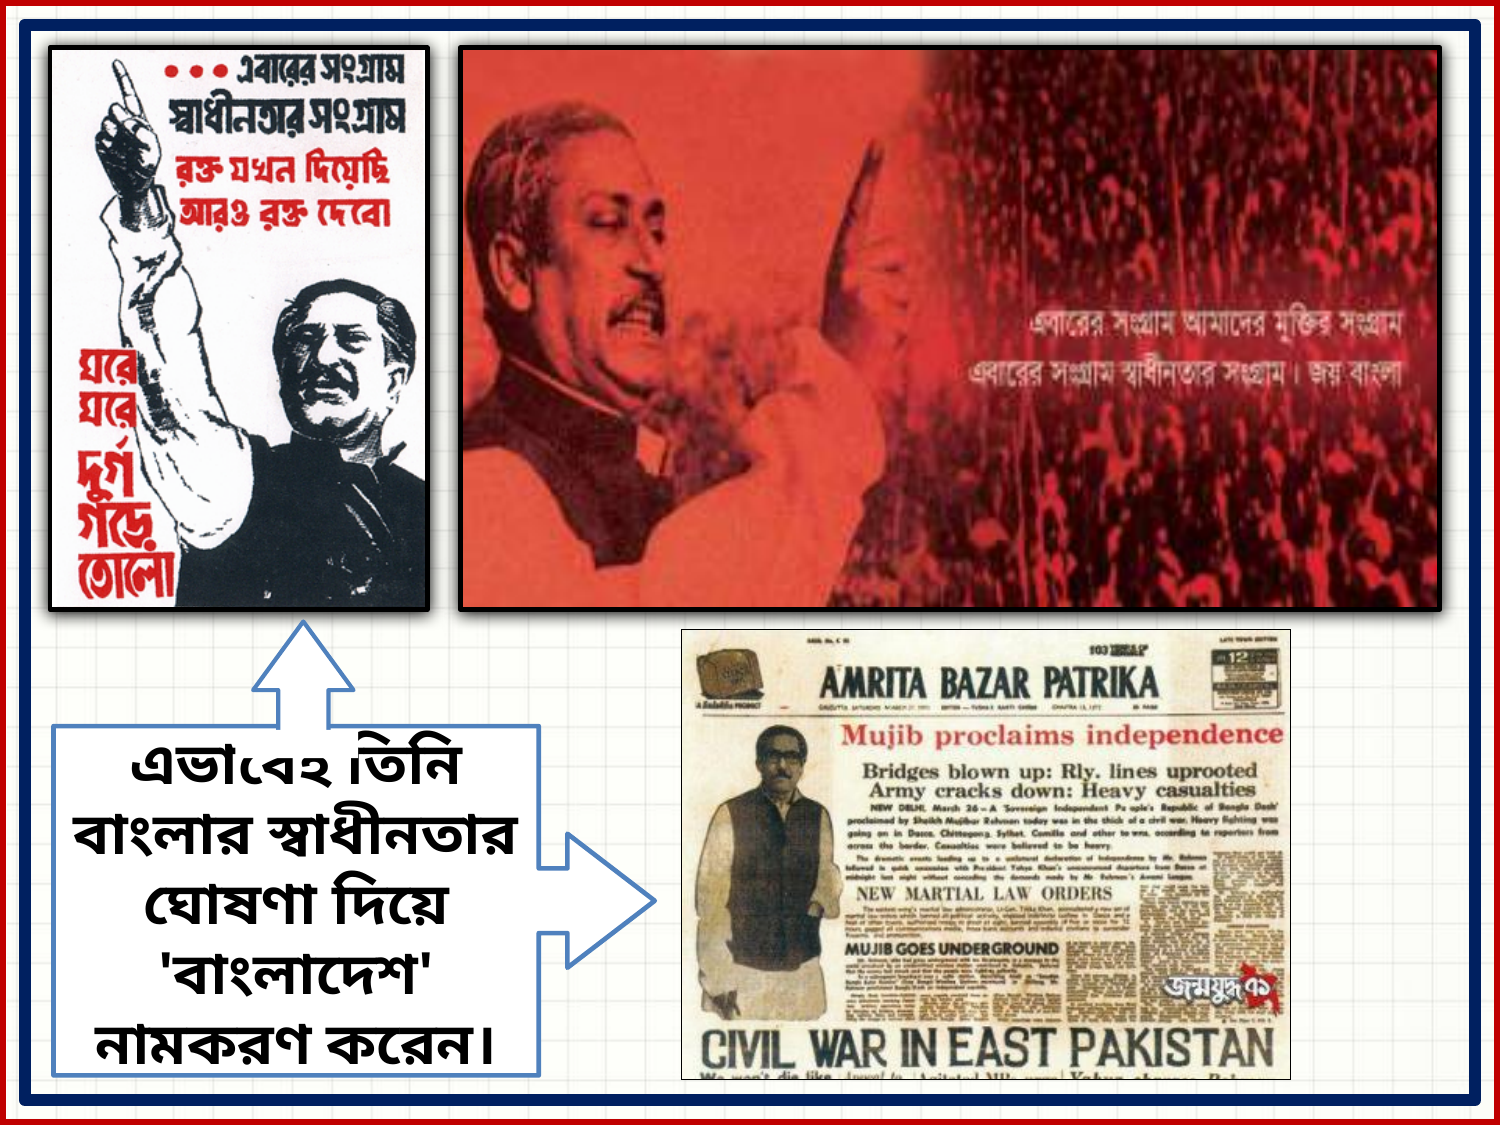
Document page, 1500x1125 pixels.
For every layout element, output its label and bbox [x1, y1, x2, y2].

text_box [53, 621, 655, 1076]
picture [7, 6, 1494, 1119]
